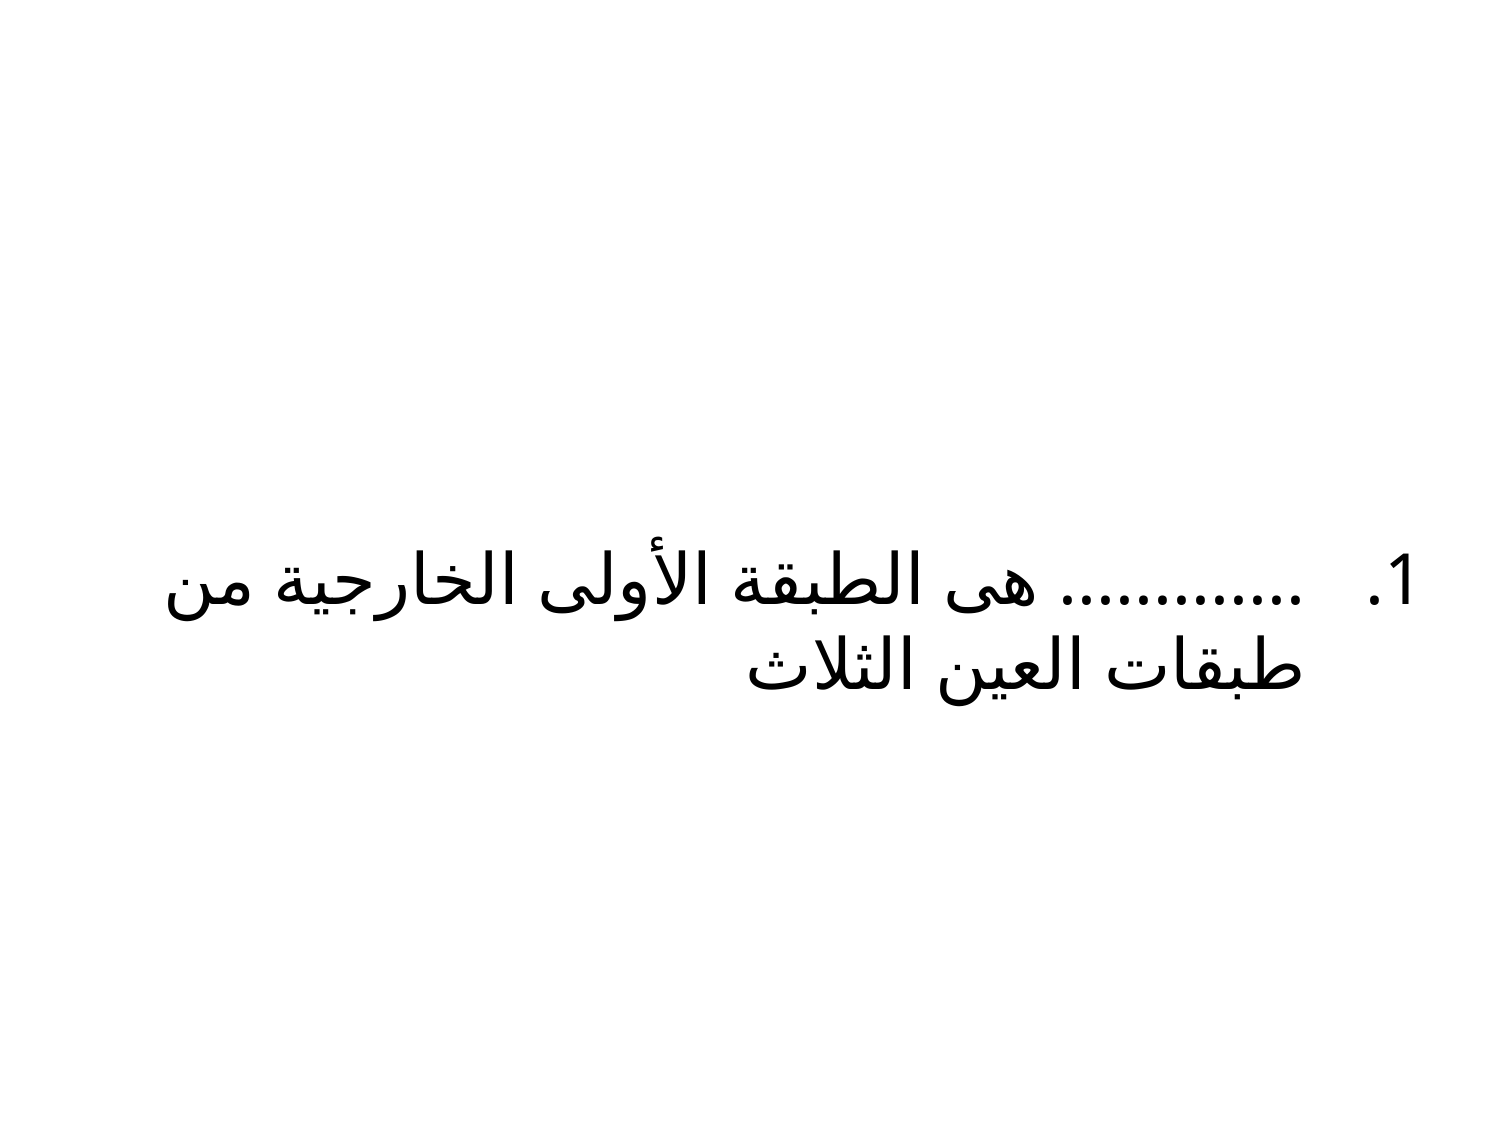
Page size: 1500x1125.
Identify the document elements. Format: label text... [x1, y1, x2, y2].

title ............. هى الطبقة الأولى الخارجية من طبقات العين الثلاث [75, 525, 1425, 713]
